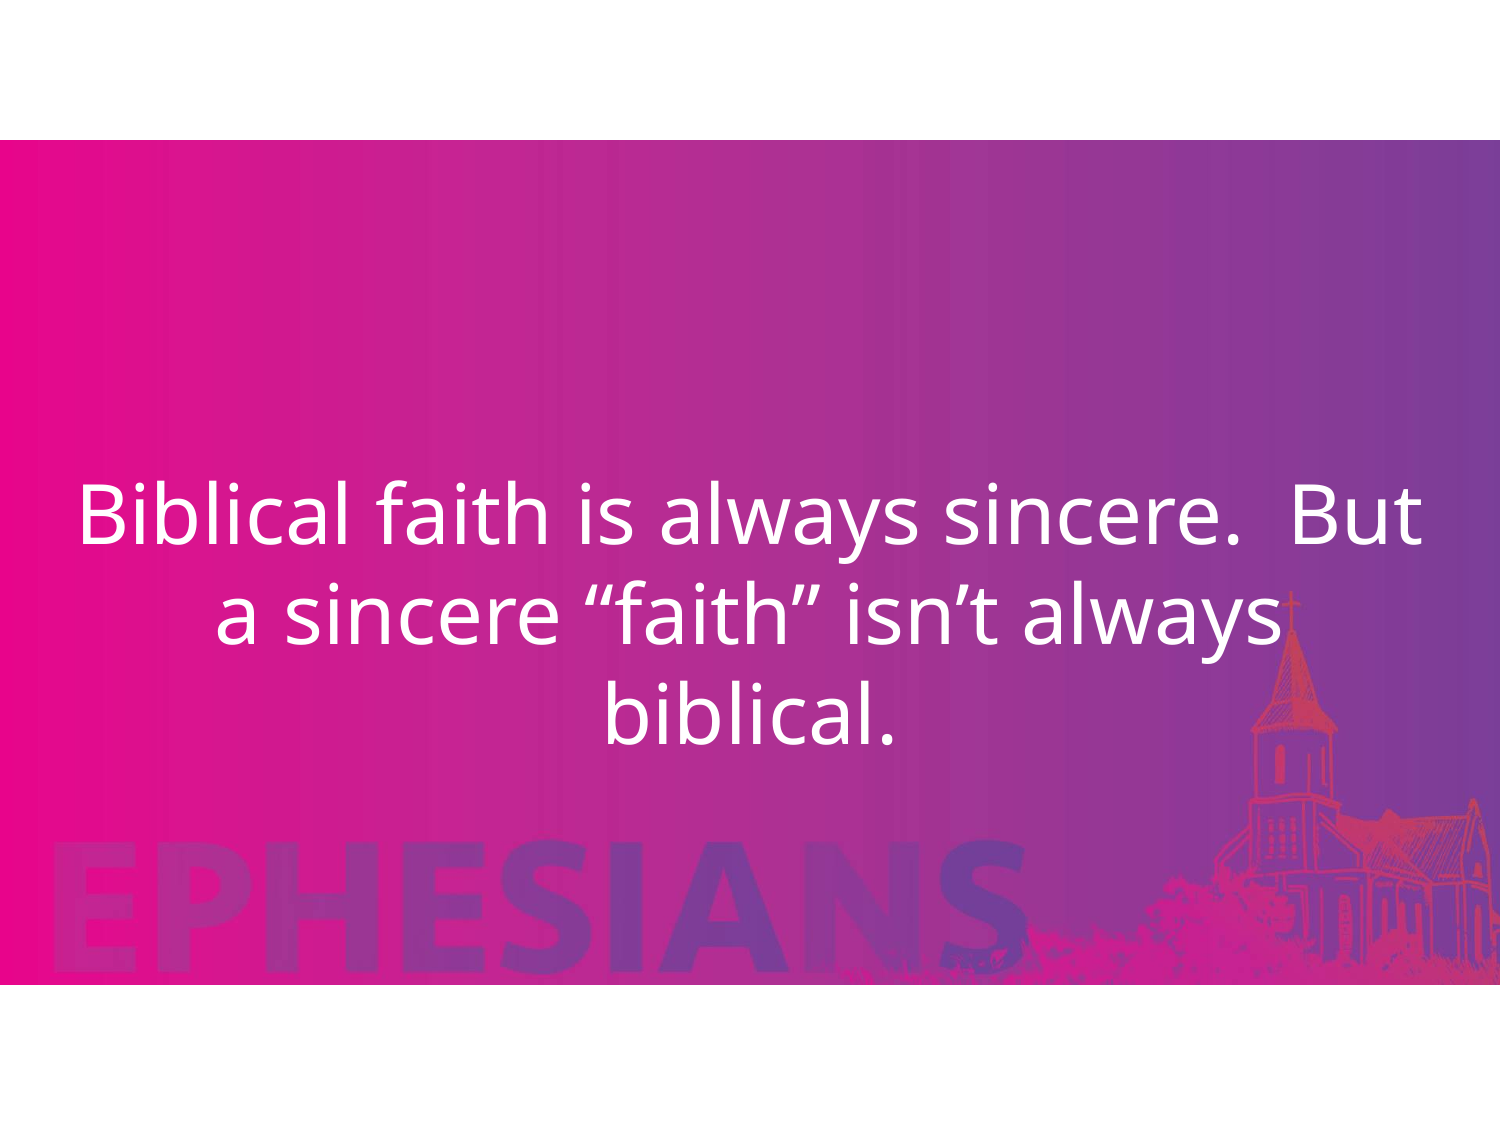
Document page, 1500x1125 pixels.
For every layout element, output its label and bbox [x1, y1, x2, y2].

picture [0, 140, 1500, 985]
